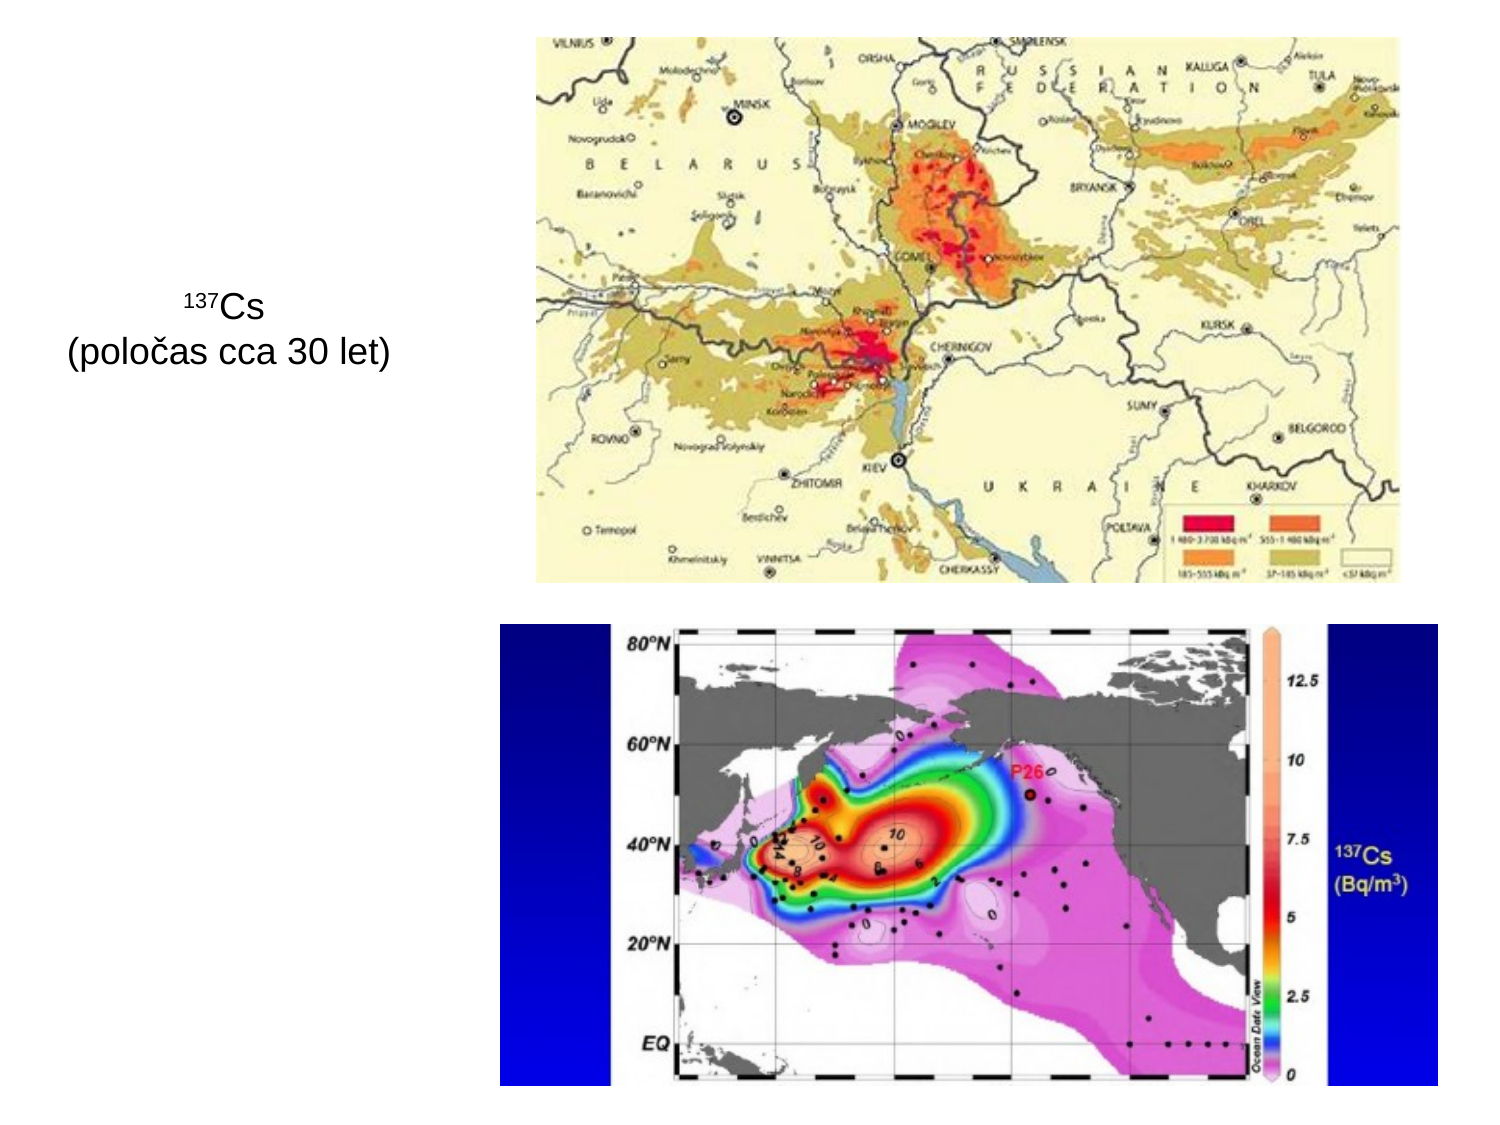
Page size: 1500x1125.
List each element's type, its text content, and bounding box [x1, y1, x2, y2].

picture [536, 37, 1402, 583]
text_box 137Cs (poločas cca 30 let) [52, 274, 407, 380]
picture [499, 624, 1438, 1087]
